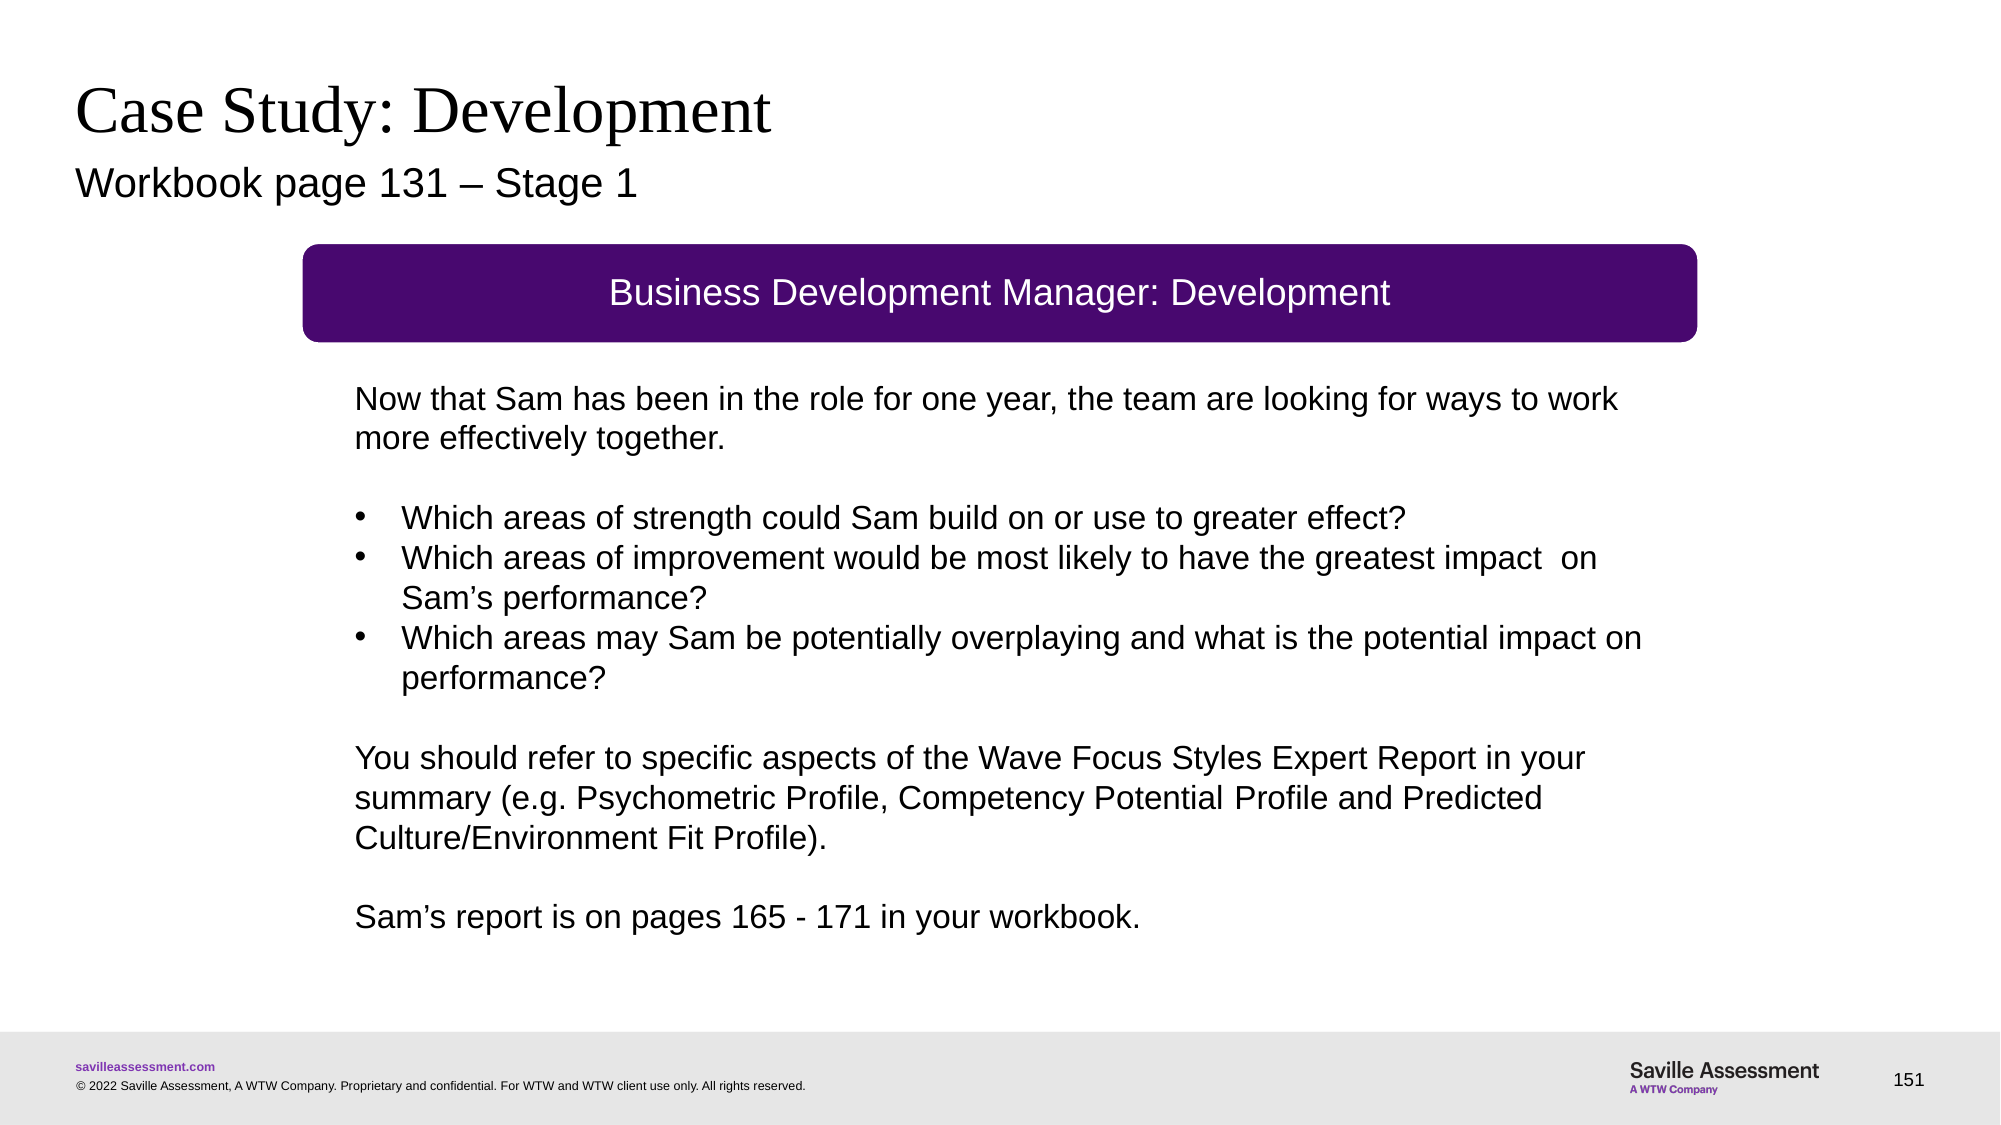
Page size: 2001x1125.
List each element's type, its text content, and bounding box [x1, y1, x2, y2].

title Case Study: Development [75, 75, 1920, 150]
text_box Now that Sam has been in the role for one year, the team are looking for ways to work more effectively together. Which areas of strength could Sam build on or use to greater effect? Which areas of improvement would be most likely to have the greatest impact on Sam’s performance? Which areas may Sam be potentially overplaying and what is the potential impact on performance? You should refer to specific aspects of the Wave Focus Styles Expert Report in your summary (e.g. Psychometric Profile, Competency Potential Profile and Predicted Culture/Environment Fit Profile). Sam’s report is on pages 165 - 171 in your workbook. [311, 344, 1689, 658]
slide_number 151 [1874, 1056, 1925, 1091]
footer © 2022 Saville Assessment, A WTW Company. Proprietary and confidential. For WTW and WTW client use only. All rights reserved. [75, 1078, 843, 1102]
picture [0, 0, 2001, 1125]
list Workbook page 131 – Stage 1 [75, 156, 1920, 216]
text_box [301, 243, 1699, 344]
